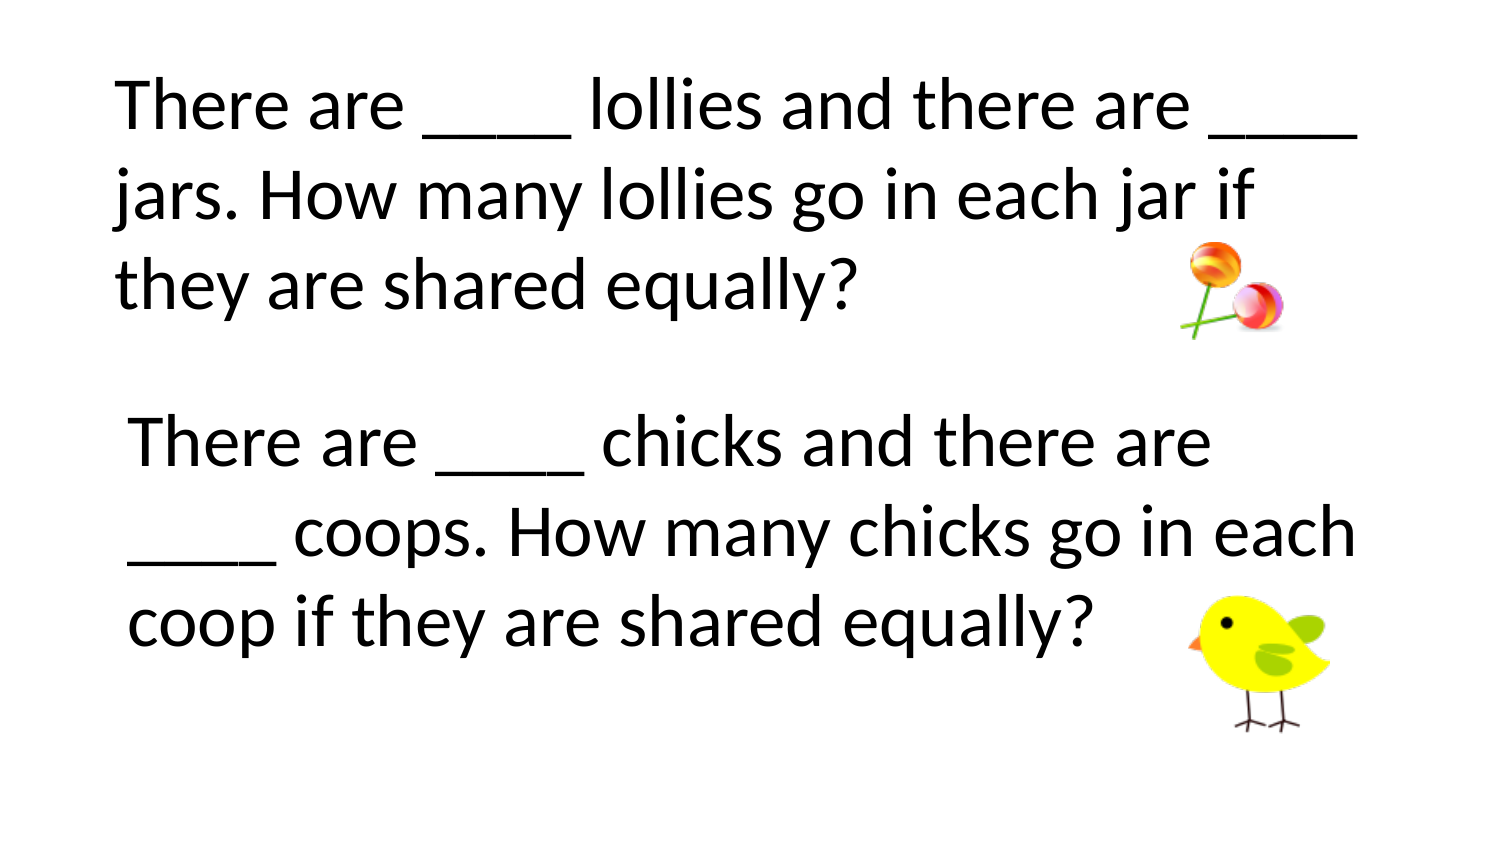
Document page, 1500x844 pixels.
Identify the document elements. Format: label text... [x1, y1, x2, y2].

title There are ____ chicks and there are ____ coops. How many chicks go in each coop if they are shared equally? [112, 396, 1388, 767]
picture [1188, 595, 1330, 734]
title There are ____ lollies and there are ____ jars. How many lollies go in each jar if they are shared equally? [99, 38, 1375, 340]
picture [1180, 242, 1286, 340]
